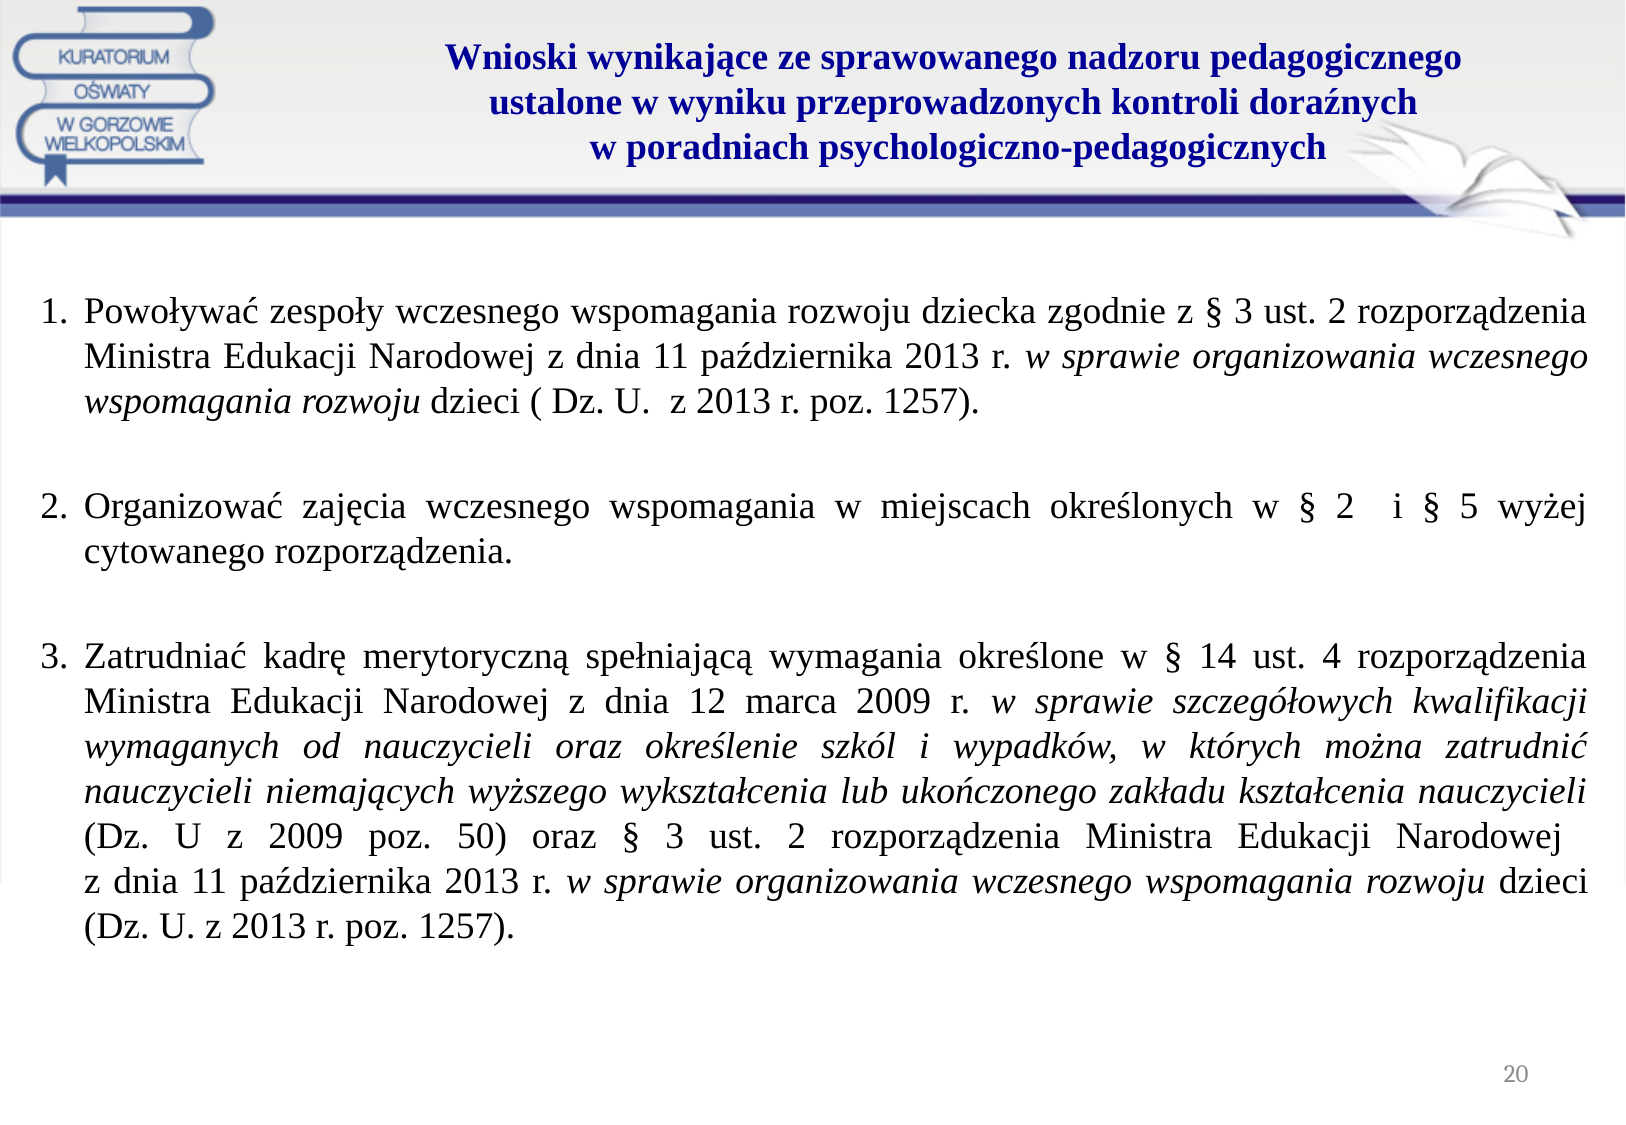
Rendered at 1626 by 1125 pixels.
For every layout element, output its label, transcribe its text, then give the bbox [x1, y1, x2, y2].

title Wnioski wynikające ze sprawowanego nadzoru pedagogicznego ustalone w wyniku przeprowadzonych kontroli doraźnych w poradniach psychologiczno-pedagogicznych [317, 23, 1600, 176]
list Powoływać zespoły wczesnego wspomagania rozwoju dziecka zgodnie z § 3 ust. 2 rozporządzenia Ministra Edukacji Narodowej z dnia 11 października 2013 r. w sprawie organizowania wczesnego wspomagania rozwoju dzieci ( Dz. U. z 2013 r. poz. 1257). Organizować zajęcia wczesnego wspomagania w miejscach określonych w § 2 i § 5 wyżej cytowanego rozporządzenia. Zatrudniać kadrę merytoryczną spełniającą wymagania określone w § 14 ust. 4 rozporządzenia Ministra Edukacji Narodowej z dnia 12 marca 2009 r. w sprawie szczegółowych kwalifikacji wymaganych od nauczycieli oraz określenie szkól i wypadków, w których można zatrudnić nauczycieli niemających wyższego wykształcenia lub ukończonego zakładu kształcenia nauczycieli (Dz. U z 2009 poz. 50) oraz § 3 ust. 2 rozporządzenia Ministra Edukacji Narodowej z dnia 11 października 2013 r. w sprawie organizowania wczesnego wspomagania rozwoju dzieci (Dz. U. z 2013 r. poz. 1257). [25, 278, 1604, 1012]
slide_number 20 [1164, 1042, 1544, 1103]
picture [0, 0, 1626, 1125]
